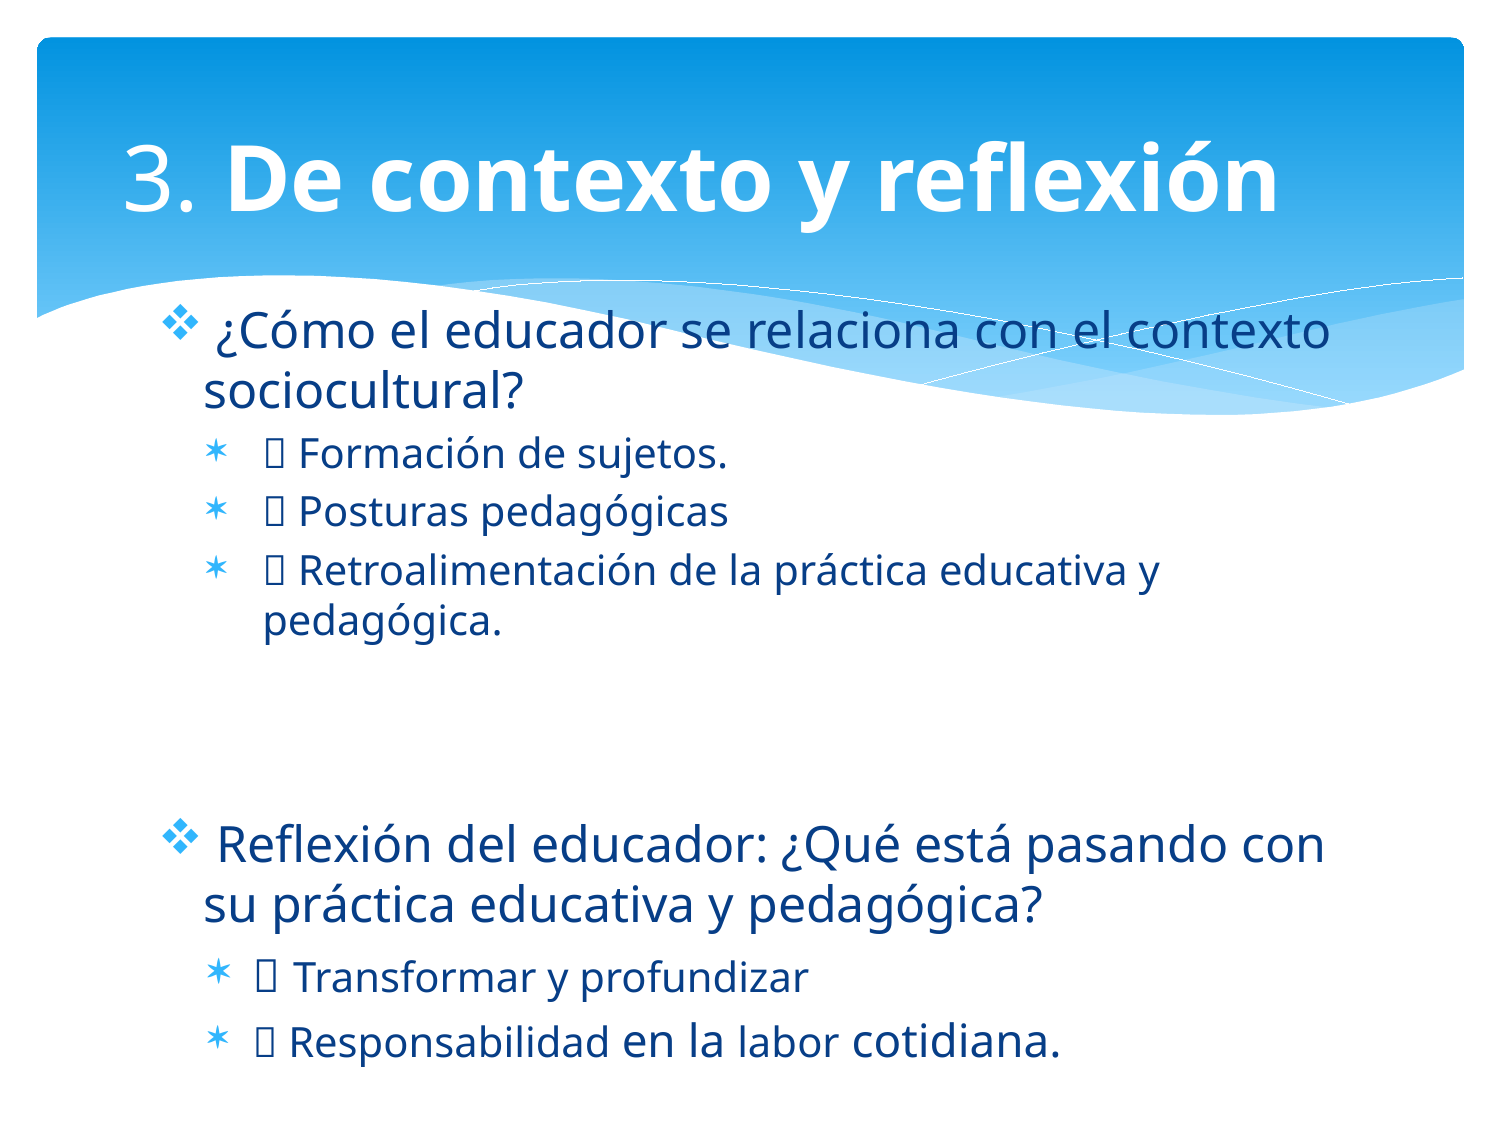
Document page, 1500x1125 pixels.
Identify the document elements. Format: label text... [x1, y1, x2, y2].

title 3. De contexto y reflexión [95, 56, 1334, 295]
list ¿Cómo el educador se relaciona con el contexto sociocultural?  Formación de sujetos.  Posturas pedagógicas  Retroalimentación de la práctica educativa y pedagógica. Reflexión del educador: ¿Qué está pasando con su práctica educativa y pedagógica?  Transformar y profundizar  Responsabilidad en la labor cotidiana. [143, 290, 1359, 857]
